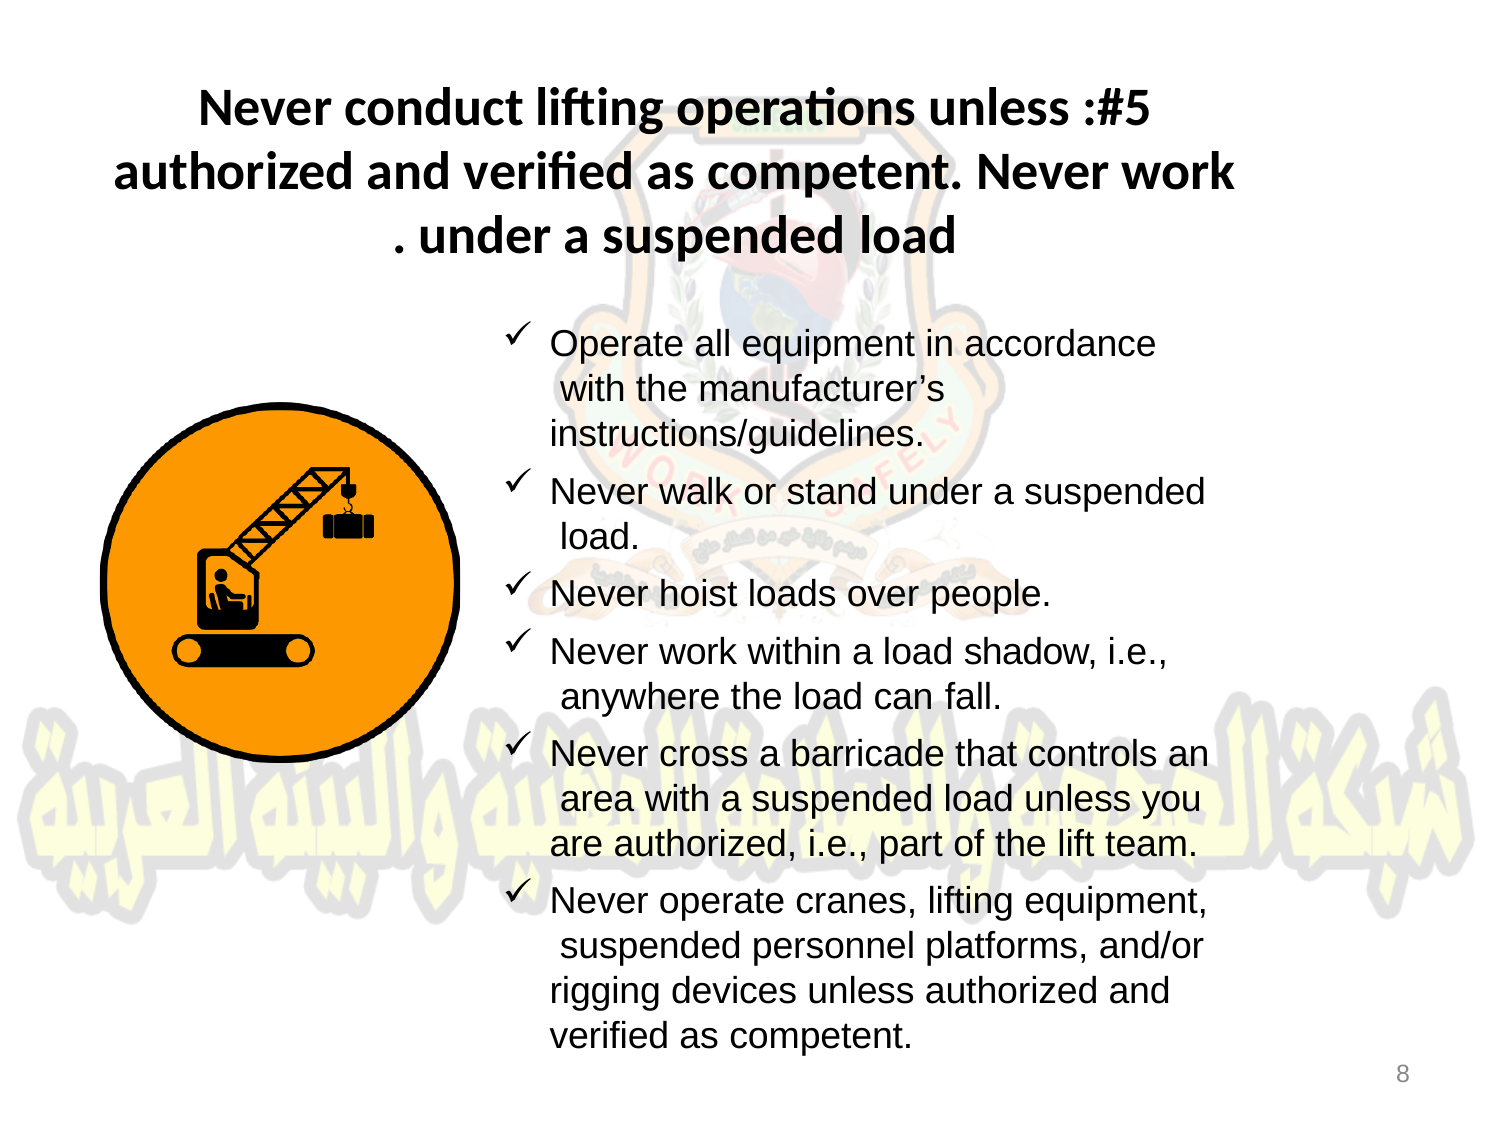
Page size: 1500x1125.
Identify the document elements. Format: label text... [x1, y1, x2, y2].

text_box Operate all equipment in accordance with the manufacturer’s instructions/guidelines. Never walk or stand under a suspended load. Never hoist loads over people. Never work within a load shadow, i.e., anywhere the load can fall. Never cross a barricade that controls an area with a suspended load unless you are authorized, i.e., part of the lift team. Never operate cranes, lifting equipment, suspended personnel platforms, and/or rigging devices unless authorized and verified as competent. [500, 317, 1217, 1057]
title #5:Never conduct lifting operations unless authorized and verified as competent. Never work under a suspended load. [108, 70, 1243, 267]
text_box [99, 402, 461, 763]
slide_number 8 [1377, 1057, 1415, 1125]
